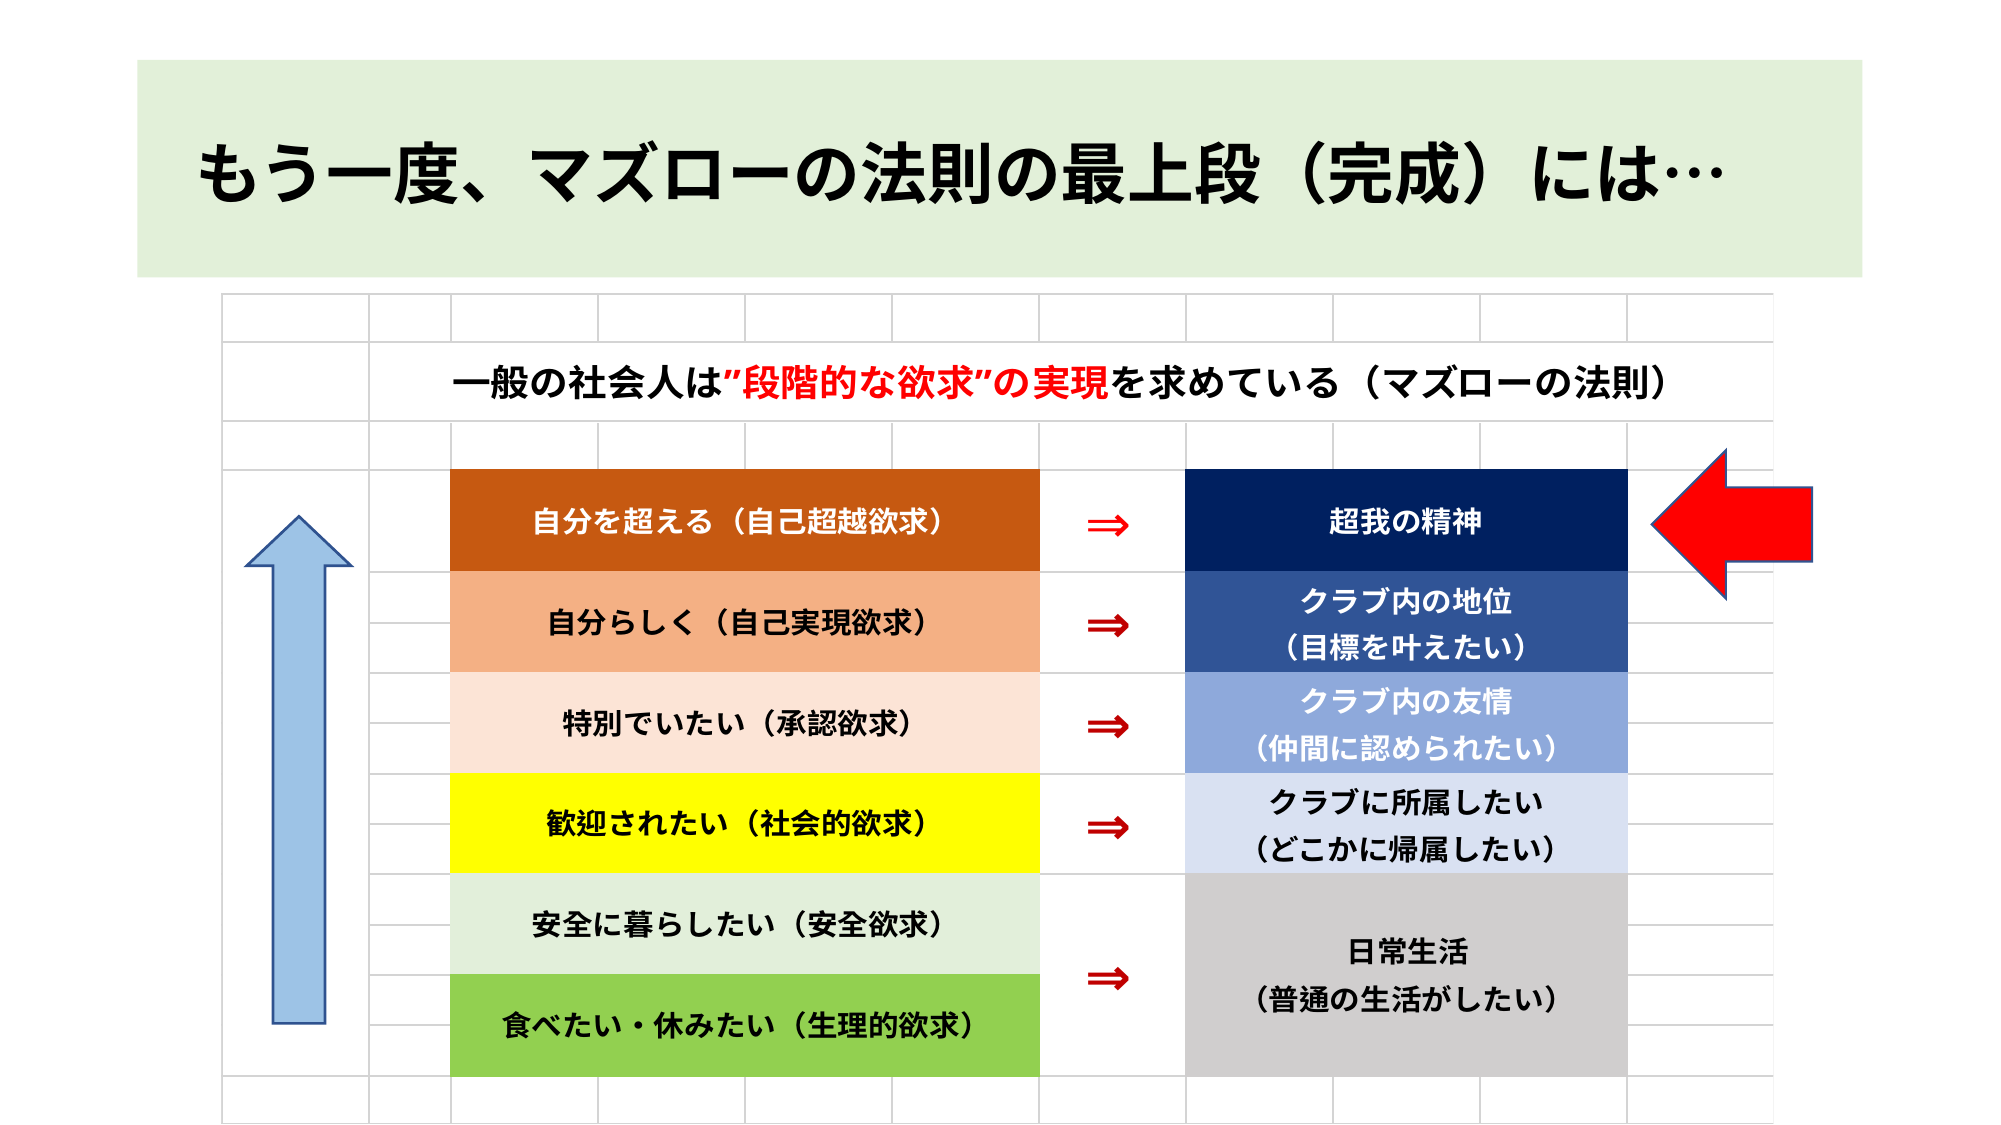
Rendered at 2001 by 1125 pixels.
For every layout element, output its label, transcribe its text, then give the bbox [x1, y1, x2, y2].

title もう一度、マズローの法則の最上段（完成）には… [137, 59, 1863, 278]
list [221, 292, 1776, 1125]
text_box [1776, 486, 1814, 563]
